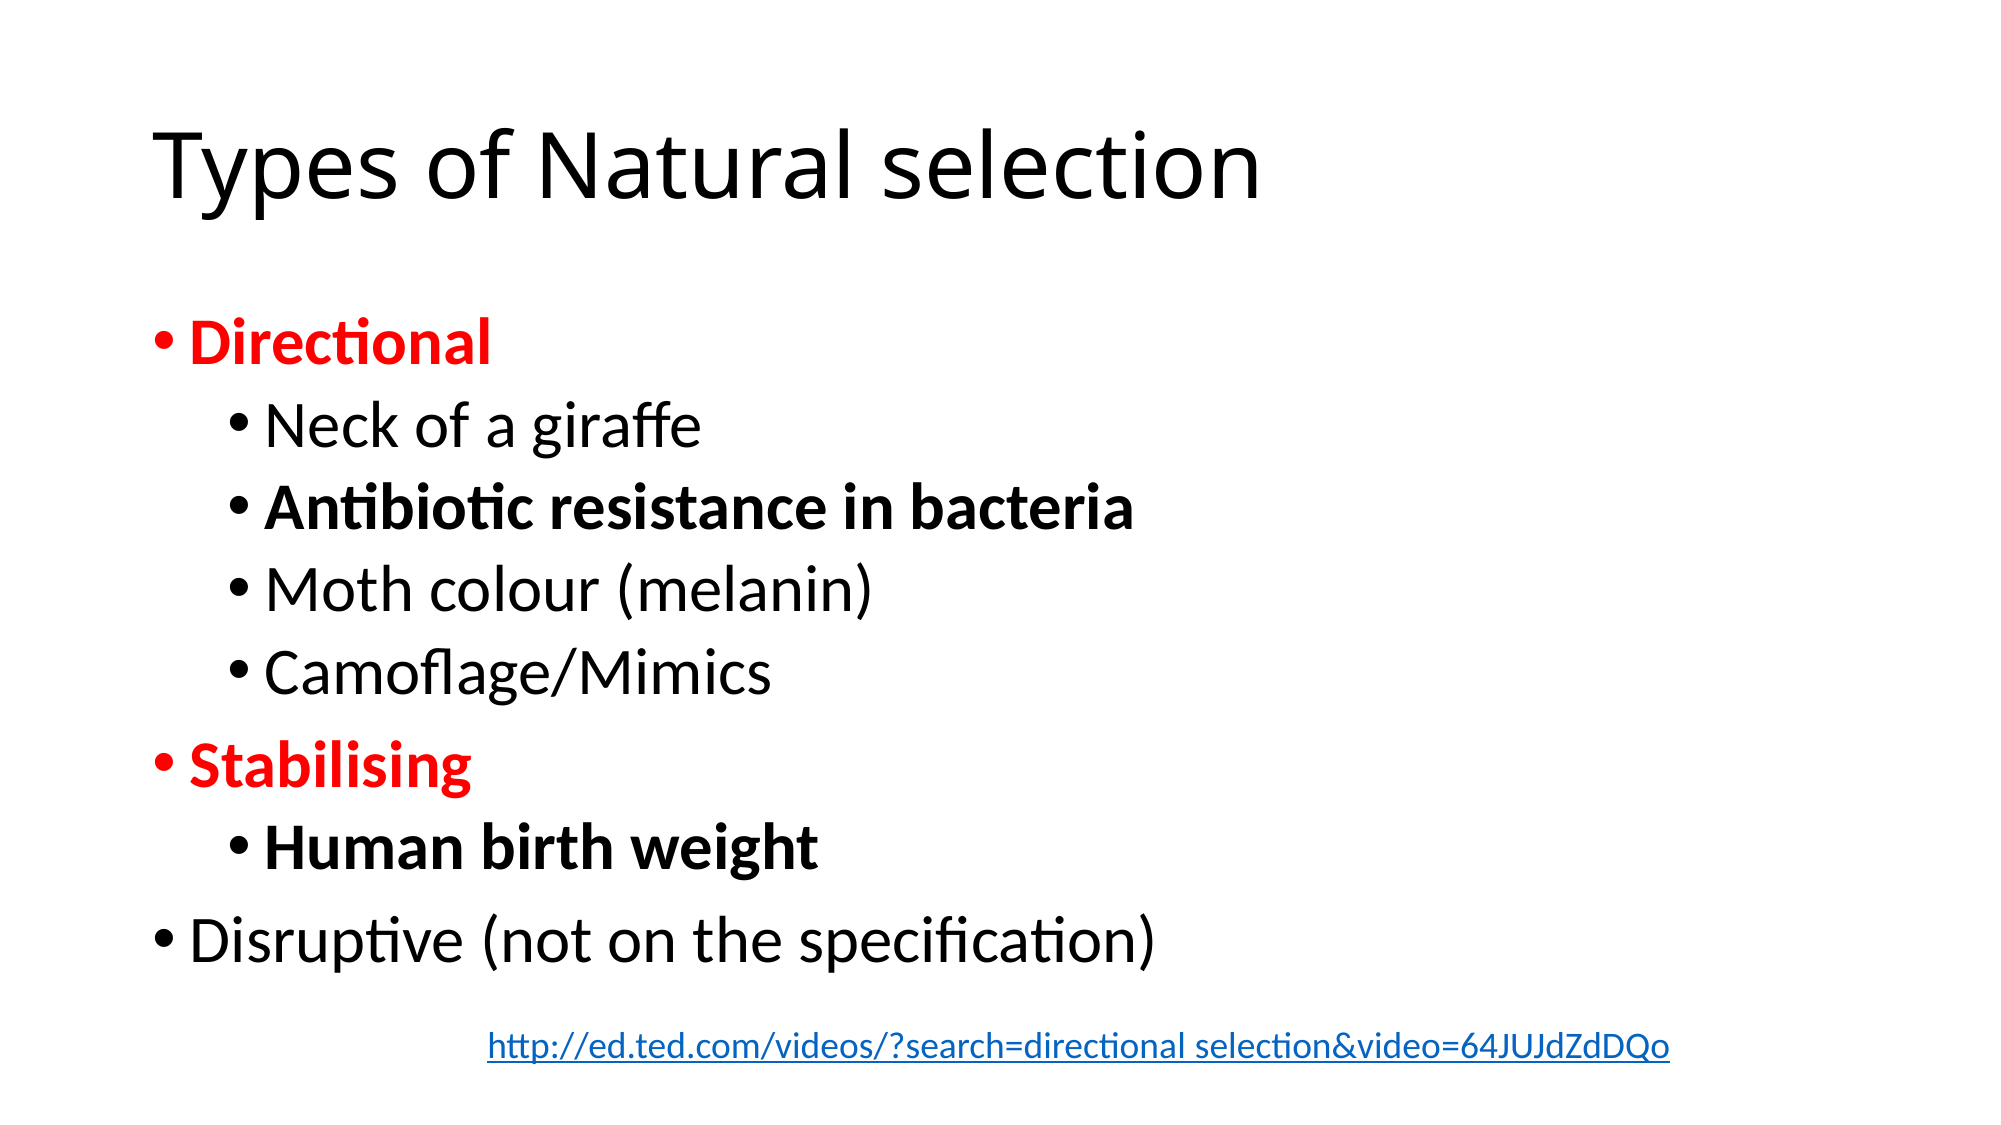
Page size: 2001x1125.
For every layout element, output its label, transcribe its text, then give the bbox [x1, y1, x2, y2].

title Types of Natural selection [137, 59, 1863, 278]
text_box http://ed.ted.com/videos/?search=directional selection&video=64JUJdZdDQo [472, 1013, 1718, 1118]
list Directional Neck of a giraffe Antibiotic resistance in bacteria Moth colour (melanin) Camoflage/Mimics Stabilising Human birth weight Disruptive (not on the specification) [137, 299, 1863, 1014]
